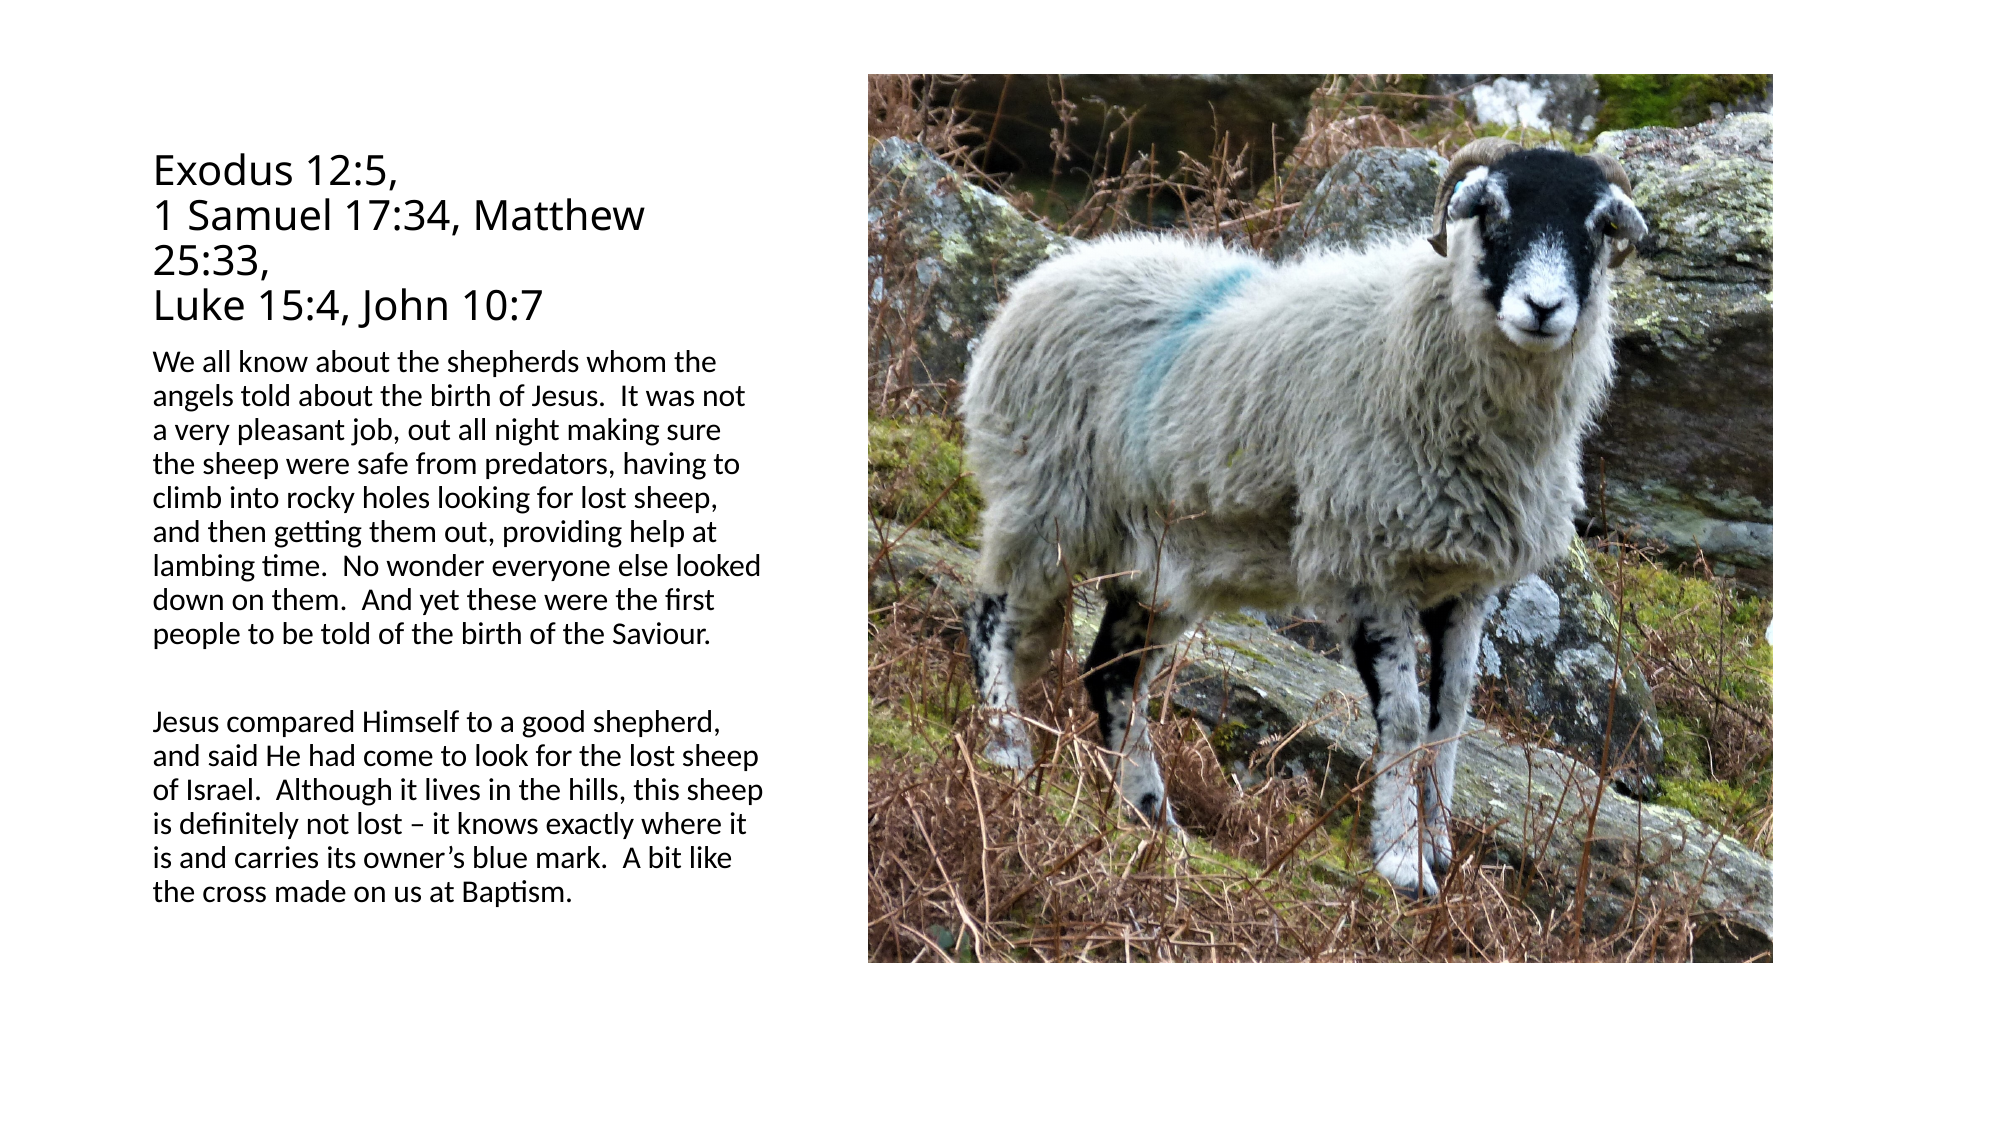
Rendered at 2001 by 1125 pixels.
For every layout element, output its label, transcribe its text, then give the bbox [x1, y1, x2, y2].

list We all know about the shepherds whom the angels told about the birth of Jesus. It was not a very pleasant job, out all night making sure the sheep were safe from predators, having to climb into rocky holes looking for lost sheep, and then getting them out, providing help at lambing time. No wonder everyone else looked down on them. And yet these were the first people to be told of the birth of the Saviour. Jesus compared Himself to a good shepherd, and said He had come to look for the lost sheep of Israel. Although it lives in the hills, this sheep is definitely not lost – it knows exactly where it is and carries its owner’s blue mark. A bit like the cross made on us at Baptism. [137, 337, 783, 963]
title Exodus 12:5, 1 Samuel 17:34, Matthew 25:33, Luke 15:4, John 10:7 [137, 75, 783, 337]
picture [868, 74, 1773, 963]
